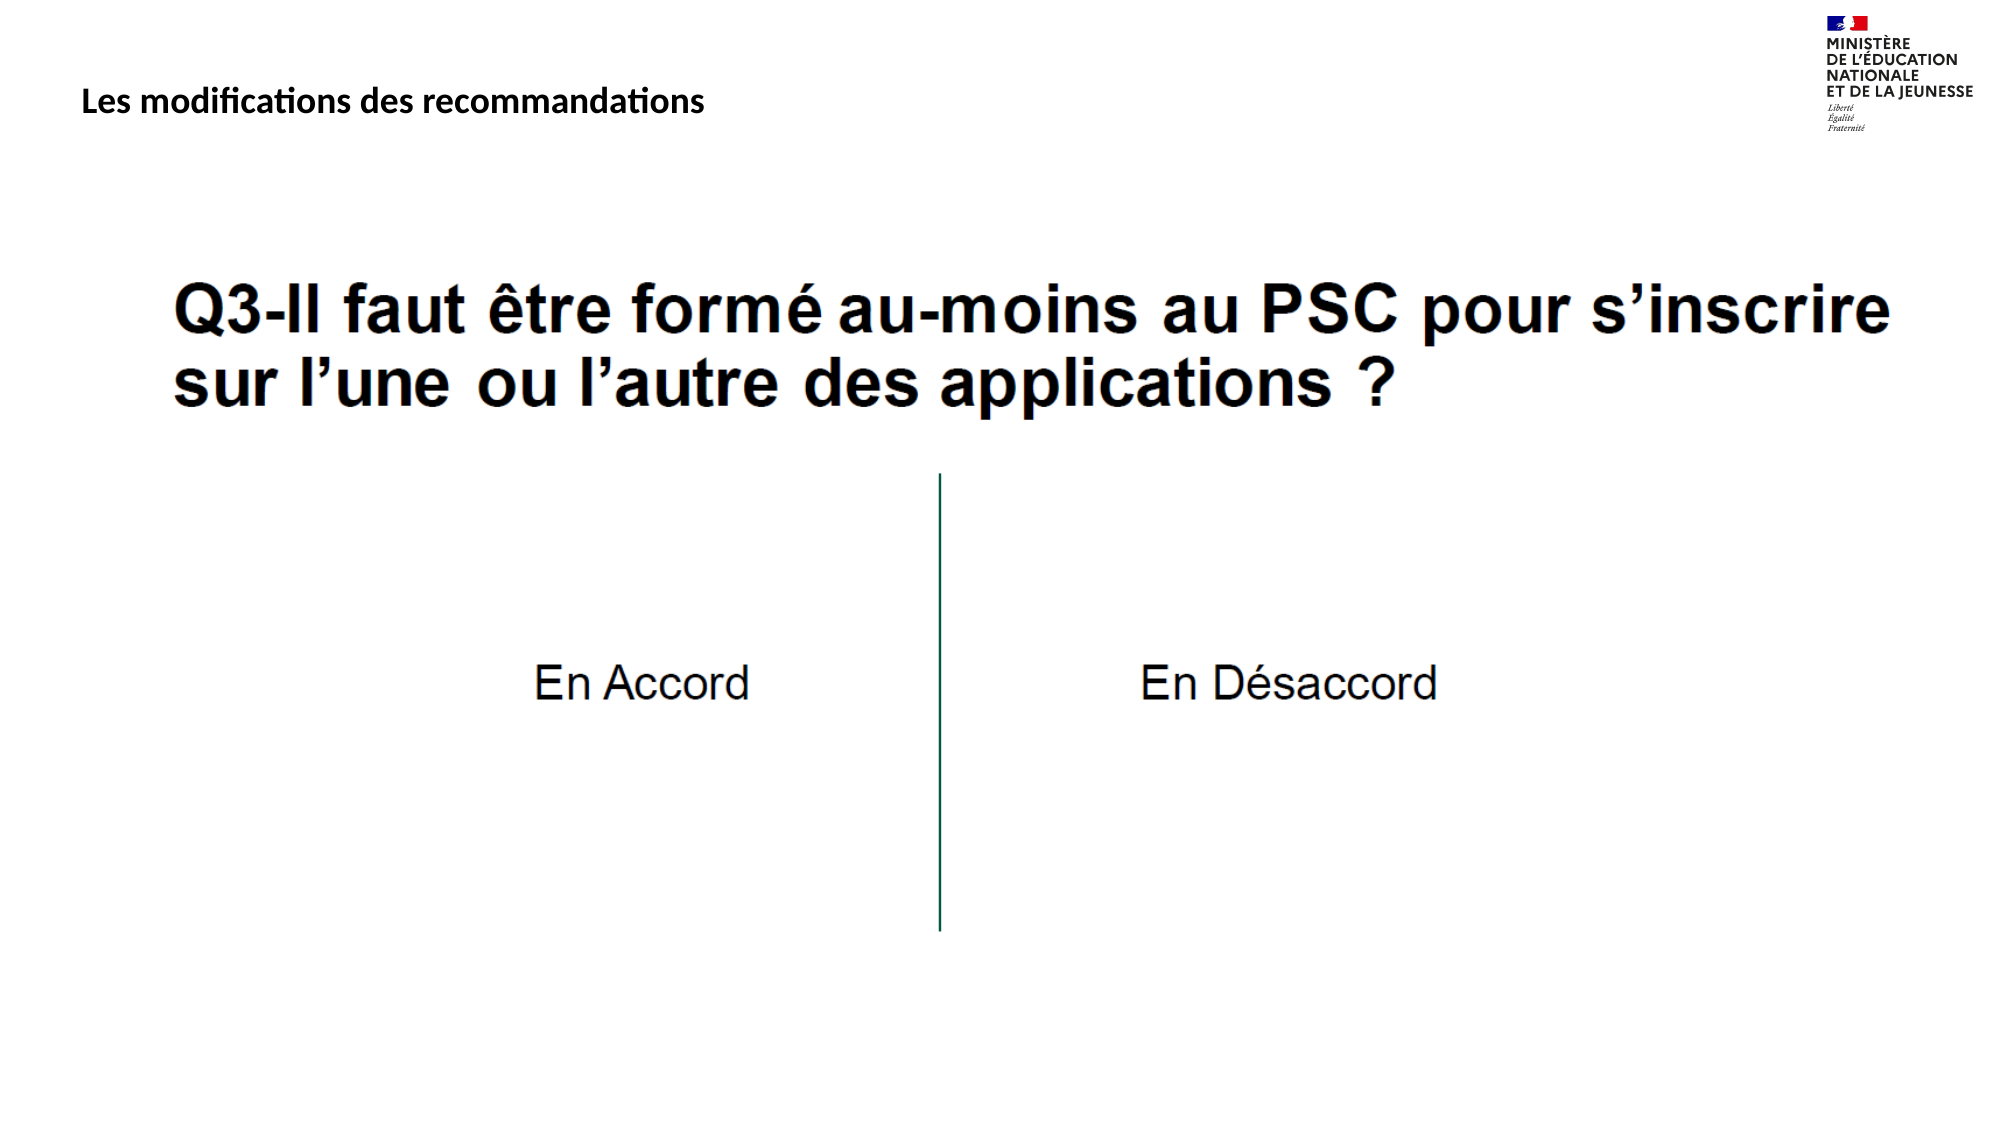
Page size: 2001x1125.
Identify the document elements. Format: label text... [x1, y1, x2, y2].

picture [167, 266, 1909, 957]
picture [1826, 16, 1973, 131]
text_box Les modifications des recommandations [66, 68, 1227, 129]
